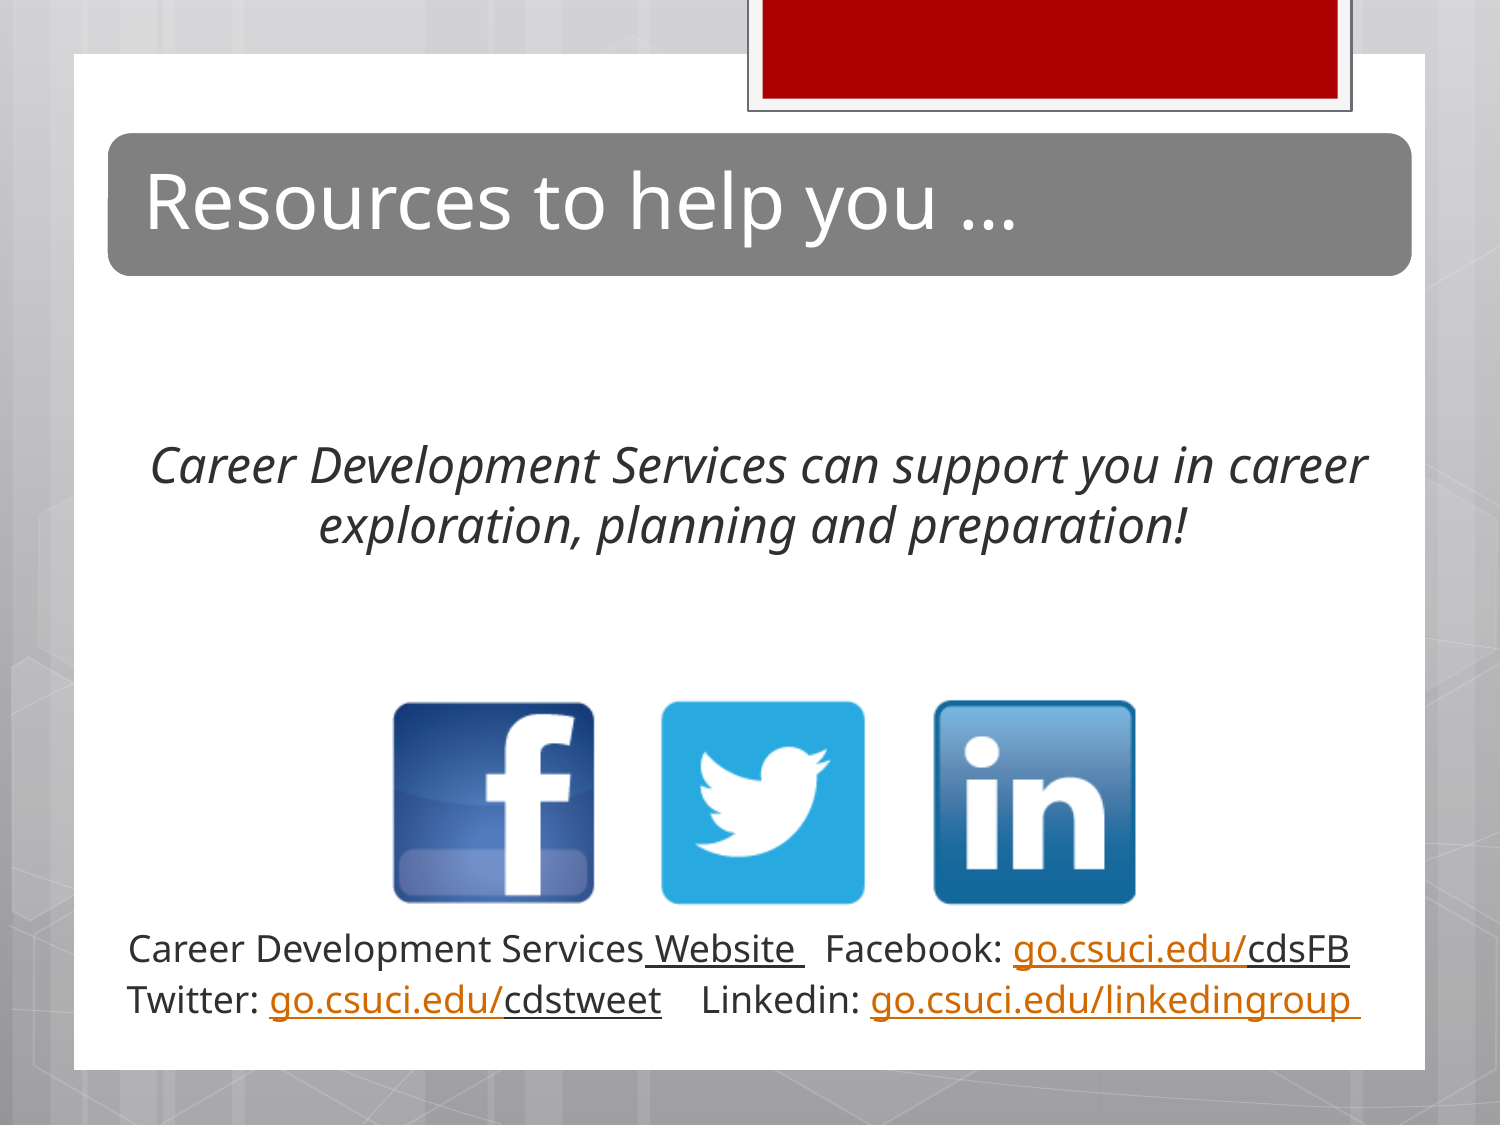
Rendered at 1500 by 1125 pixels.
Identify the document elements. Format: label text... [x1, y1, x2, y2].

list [106, 130, 1414, 279]
picture [353, 682, 1172, 918]
text_box Career Development Services Website Facebook: go.csuci.edu/cdsFB Twitter: go.csuci.edu/cdstweet Linkedin: go.csuci.edu/linkedingroup [75, 917, 1413, 1035]
text_box Career Development Services can support you in career exploration, planning and preparation! [106, 426, 1413, 561]
